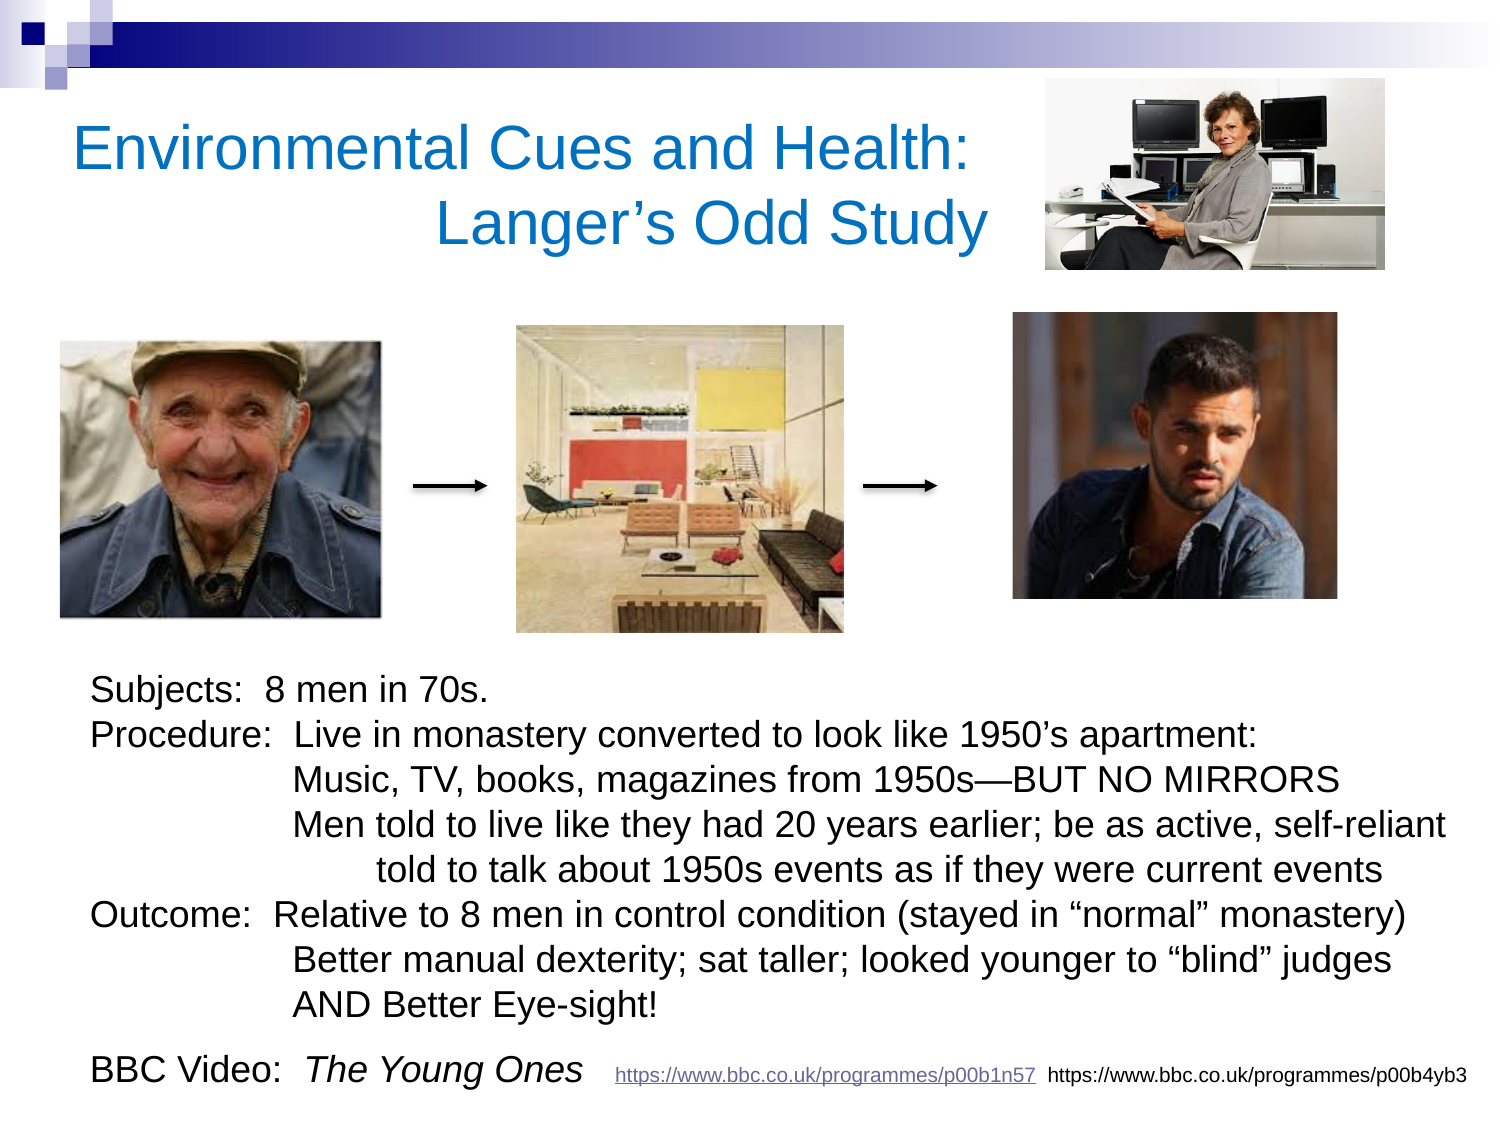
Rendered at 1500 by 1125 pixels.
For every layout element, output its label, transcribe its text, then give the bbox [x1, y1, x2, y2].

picture [1012, 312, 1338, 599]
picture [1045, 78, 1385, 270]
text_box Subjects: 8 men in 70s. Procedure: Live in monastery converted to look like 1950’s apartment: Music, TV, books, magazines from 1950s—BUT NO MIRRORS Men told to live like they had 20 years earlier; be as active, self-reliant told to talk about 1950s events as if they were current events Outcome: Relative to 8 men in control condition (stayed in “normal” monastery) Better manual dexterity; sat taller; looked younger to “blind” judges AND Better Eye-sight! BBC Video: The Young Ones https://www.bbc.co.uk/programmes/p00b1n57 https://www.bbc.co.uk/programmes/p00b4yb3 [74, 657, 1488, 1122]
text_box Environmental Cues and Health: Ellen Langer’s Odd Study [37, 99, 1040, 265]
picture [516, 325, 844, 633]
picture [59, 338, 384, 620]
